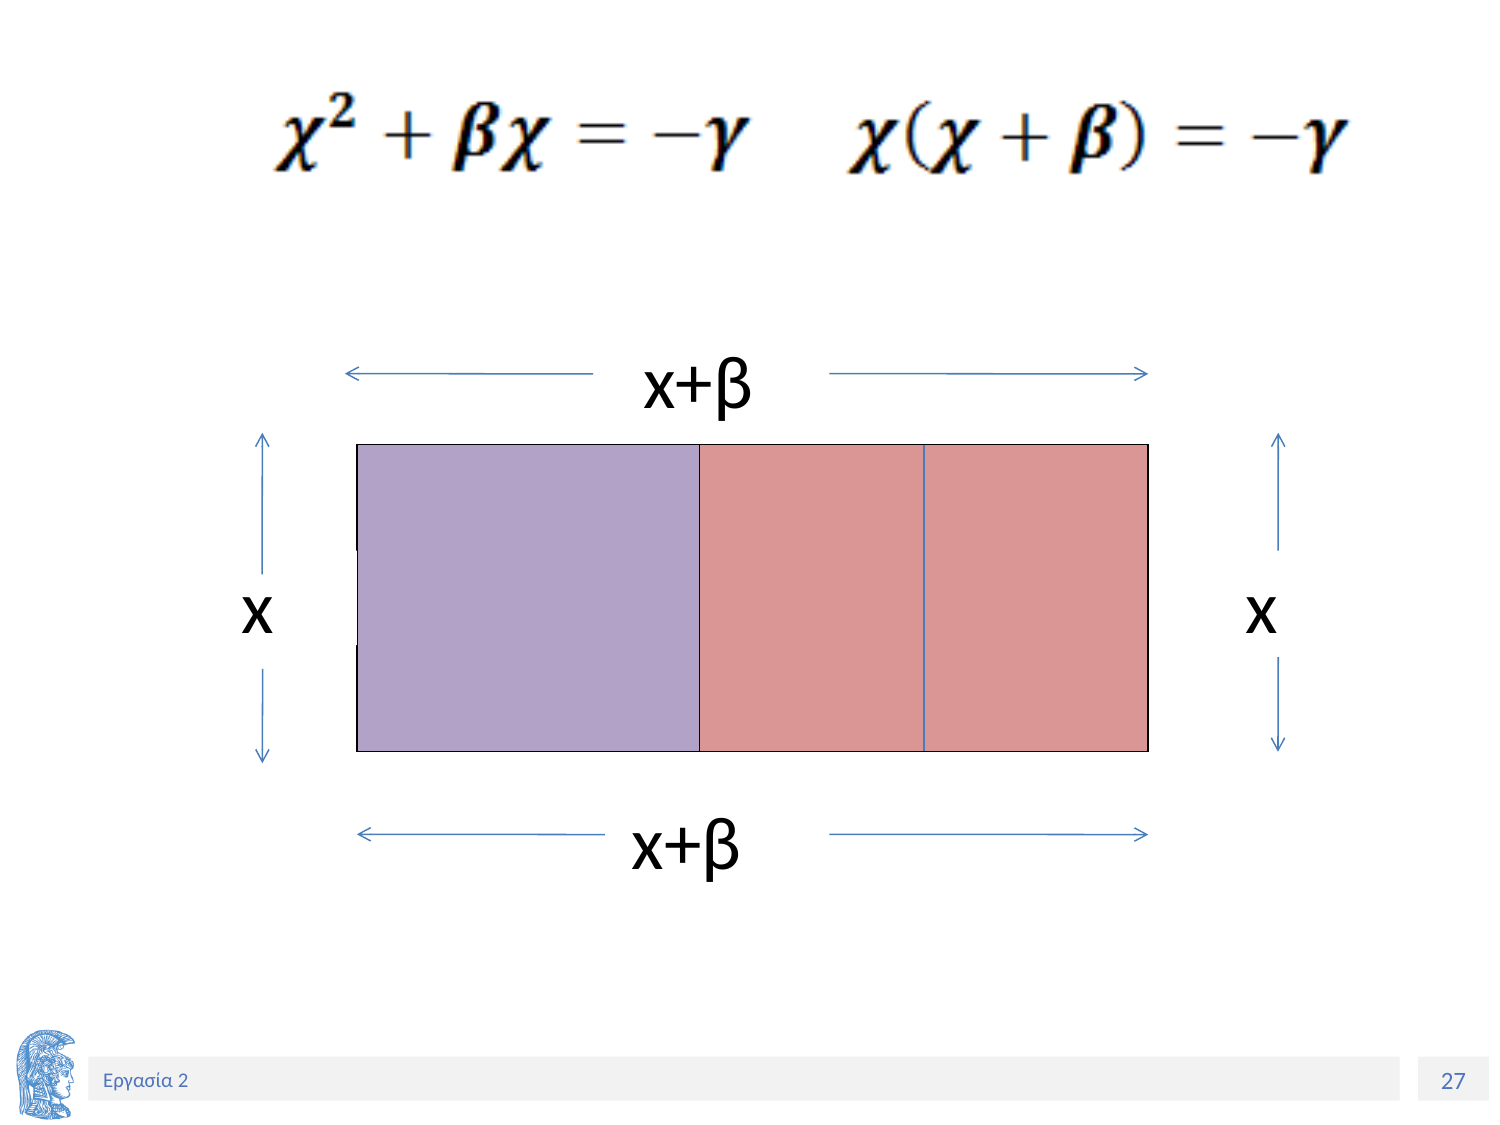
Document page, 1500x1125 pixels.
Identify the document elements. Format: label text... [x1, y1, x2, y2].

picture [829, 80, 1380, 203]
text_box x [1230, 550, 1326, 646]
text_box [699, 444, 1149, 752]
picture [237, 81, 795, 211]
text_box x+β [628, 326, 806, 421]
text_box x+β [616, 786, 794, 882]
picture [9, 1026, 81, 1120]
text_box [356, 444, 699, 752]
text_box x [226, 550, 357, 646]
